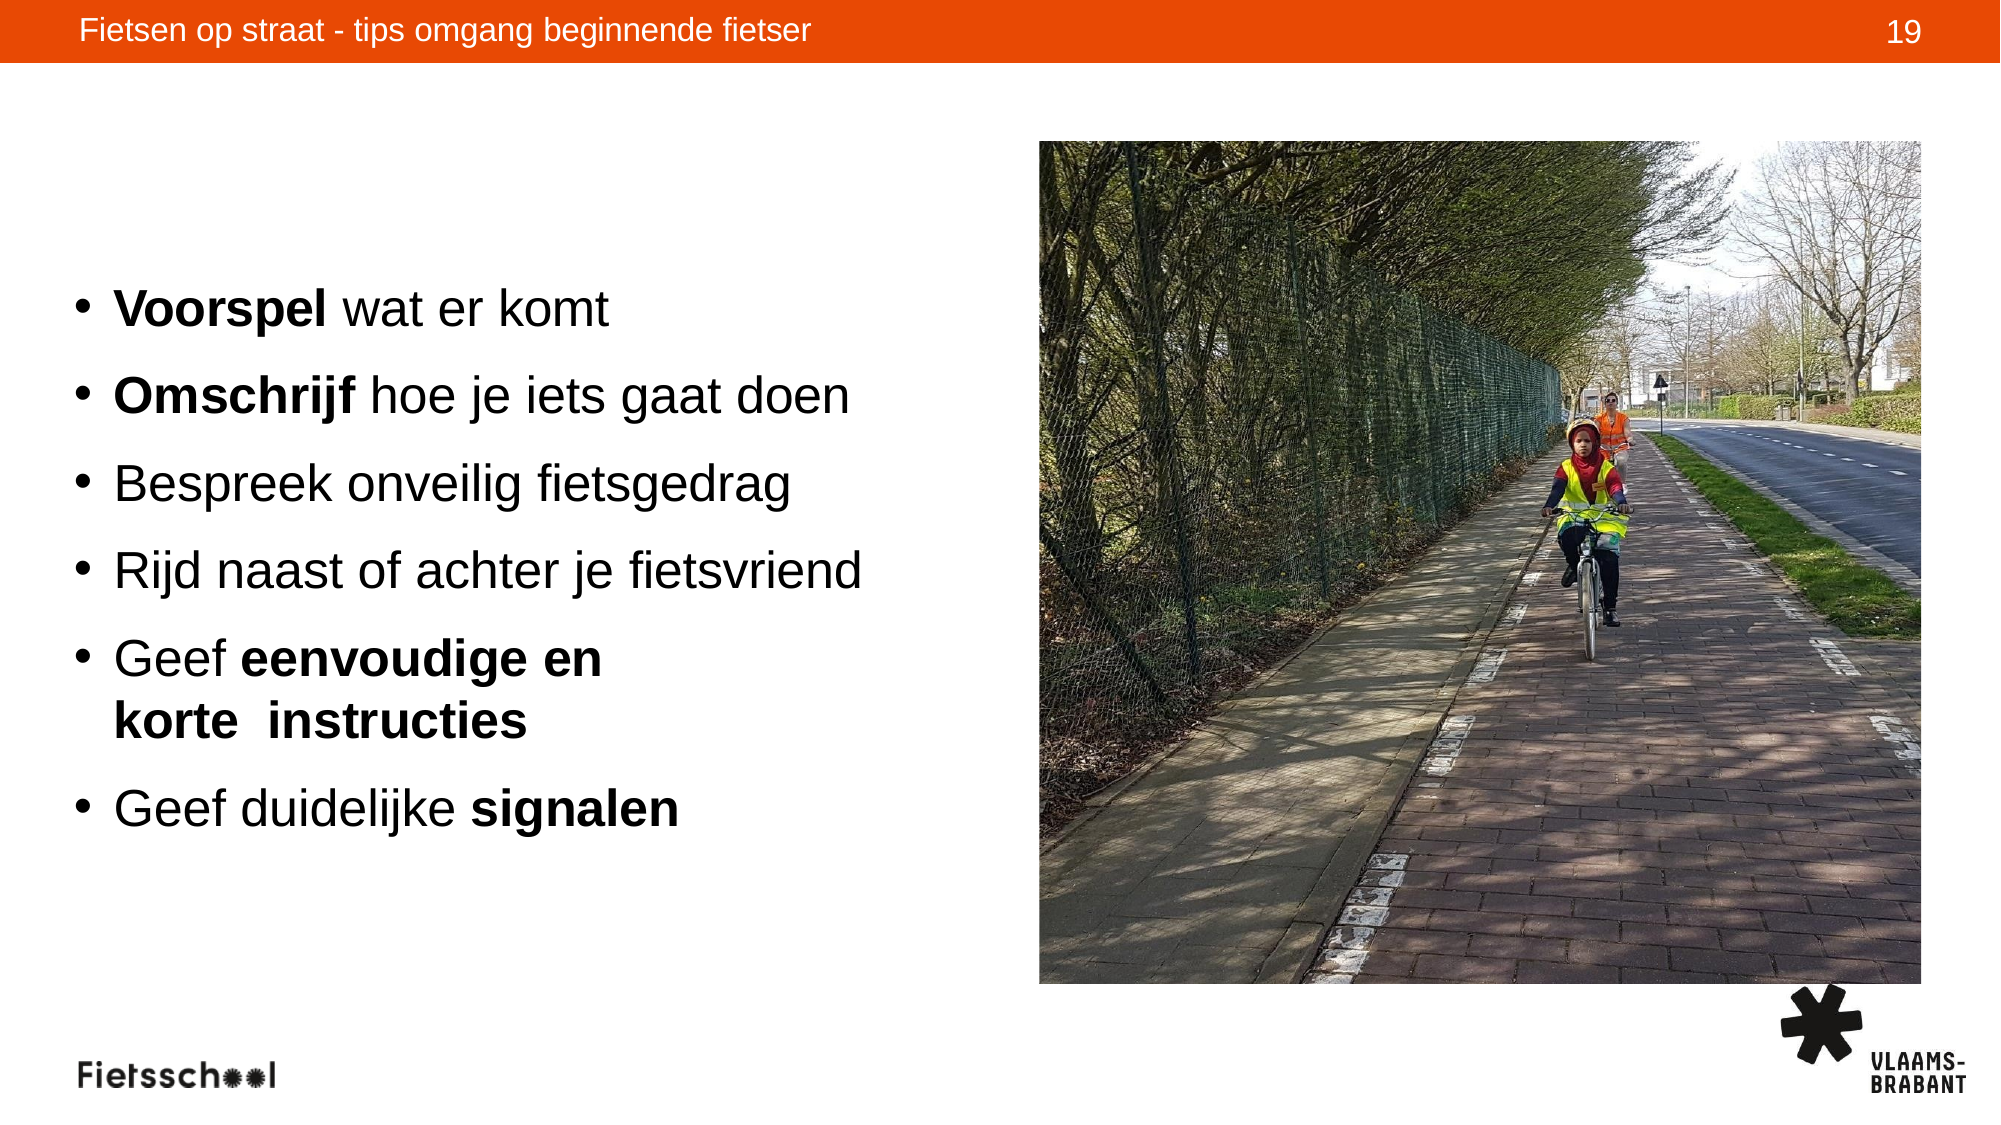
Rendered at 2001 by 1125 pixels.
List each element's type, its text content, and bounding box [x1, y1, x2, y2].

text_box Voorspel wat er komt Omschrijf hoe je iets gaat doen Bespreek onveilig fietsgedrag Rijd naast of achter je fietsvriend Geef eenvoudige en korte instructies Geef duidelijke signalen [71, 247, 864, 837]
text_box 19 [1883, 7, 1924, 50]
picture [78, 1061, 275, 1088]
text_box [1038, 141, 1967, 1093]
text_box Fietsen op straat - tips omgang beginnende fietser [76, 5, 826, 48]
